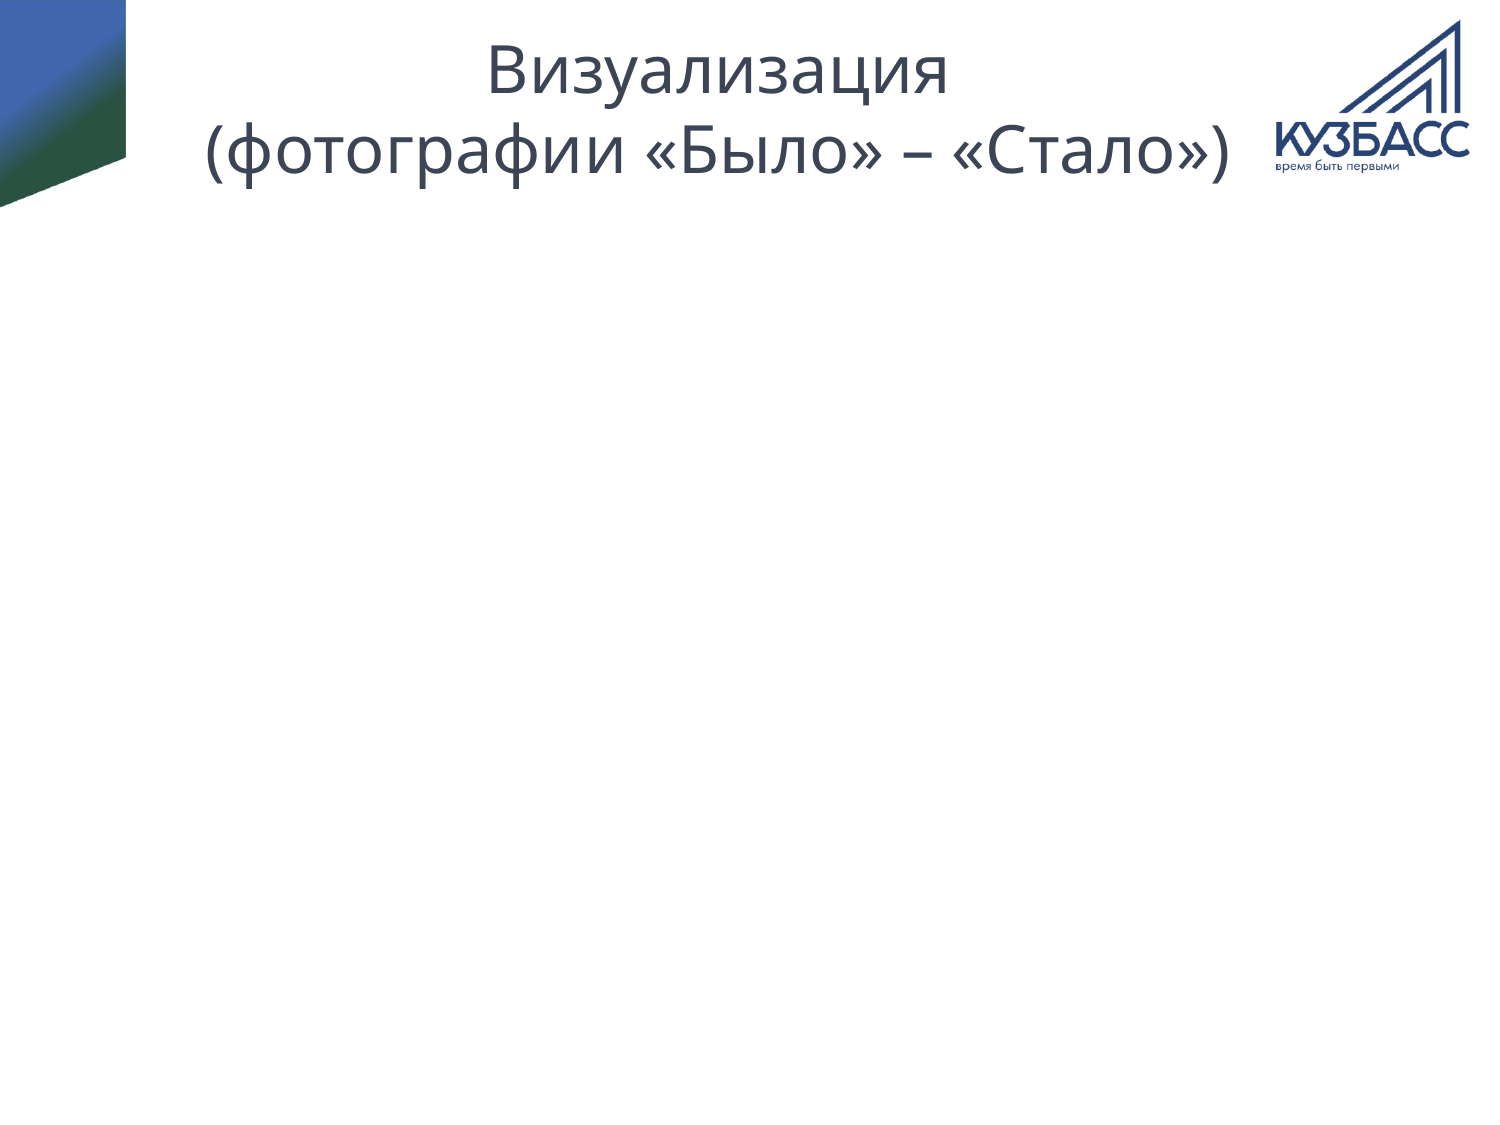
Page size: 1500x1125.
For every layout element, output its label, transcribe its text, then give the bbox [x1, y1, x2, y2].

title Визуализация (фотографии «Было» – «Стало») [183, 19, 1271, 196]
picture [1276, 19, 1470, 173]
picture [0, 0, 126, 208]
